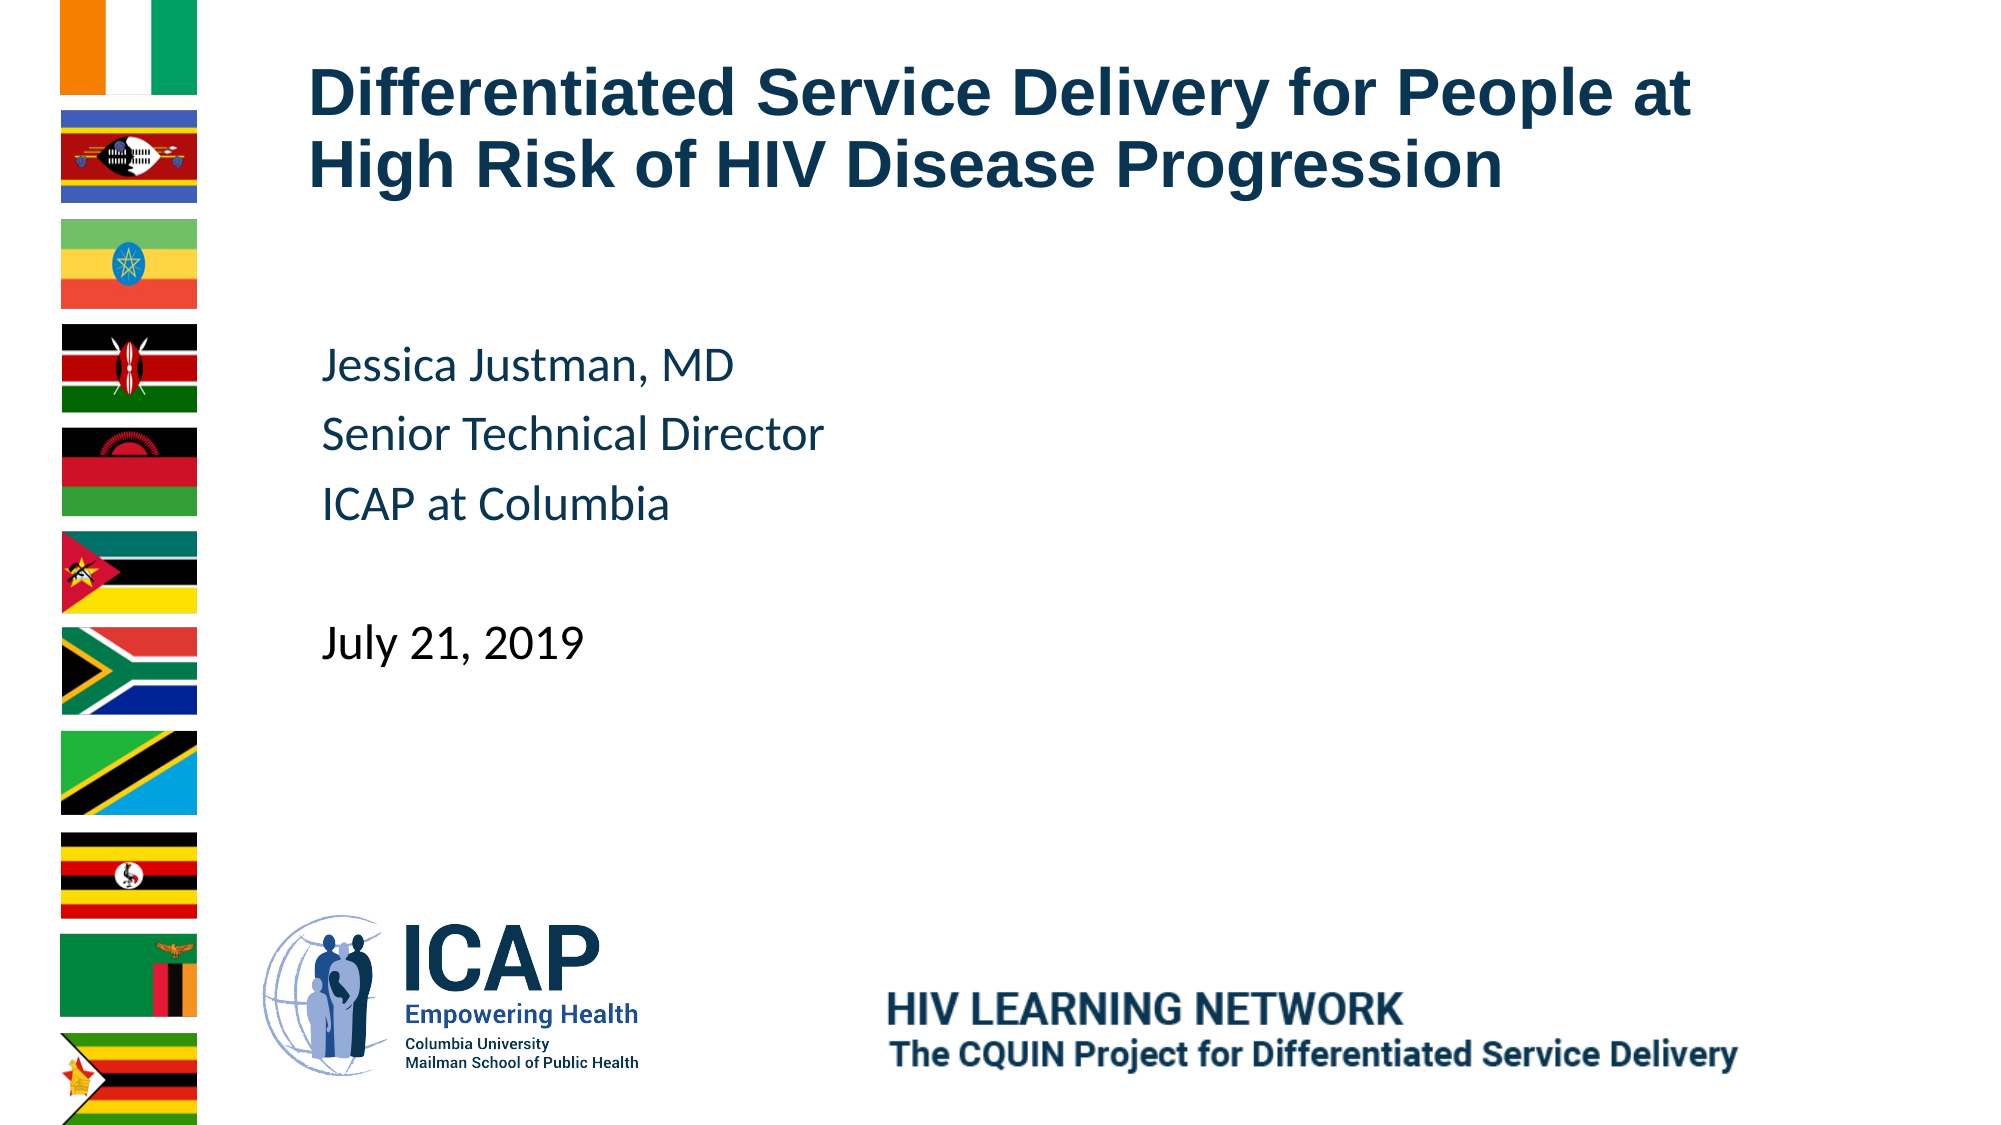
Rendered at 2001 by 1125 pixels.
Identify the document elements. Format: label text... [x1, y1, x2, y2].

picture [886, 985, 1739, 1077]
picture [261, 915, 638, 1077]
title Differentiated Service Delivery for People at High Risk of HIV Disease Progression [293, 48, 1843, 212]
picture [59, 0, 197, 1125]
subtitle Jessica Justman, MD Senior Technical Director ICAP at Columbia July 21, 2019 [306, 330, 1556, 866]
